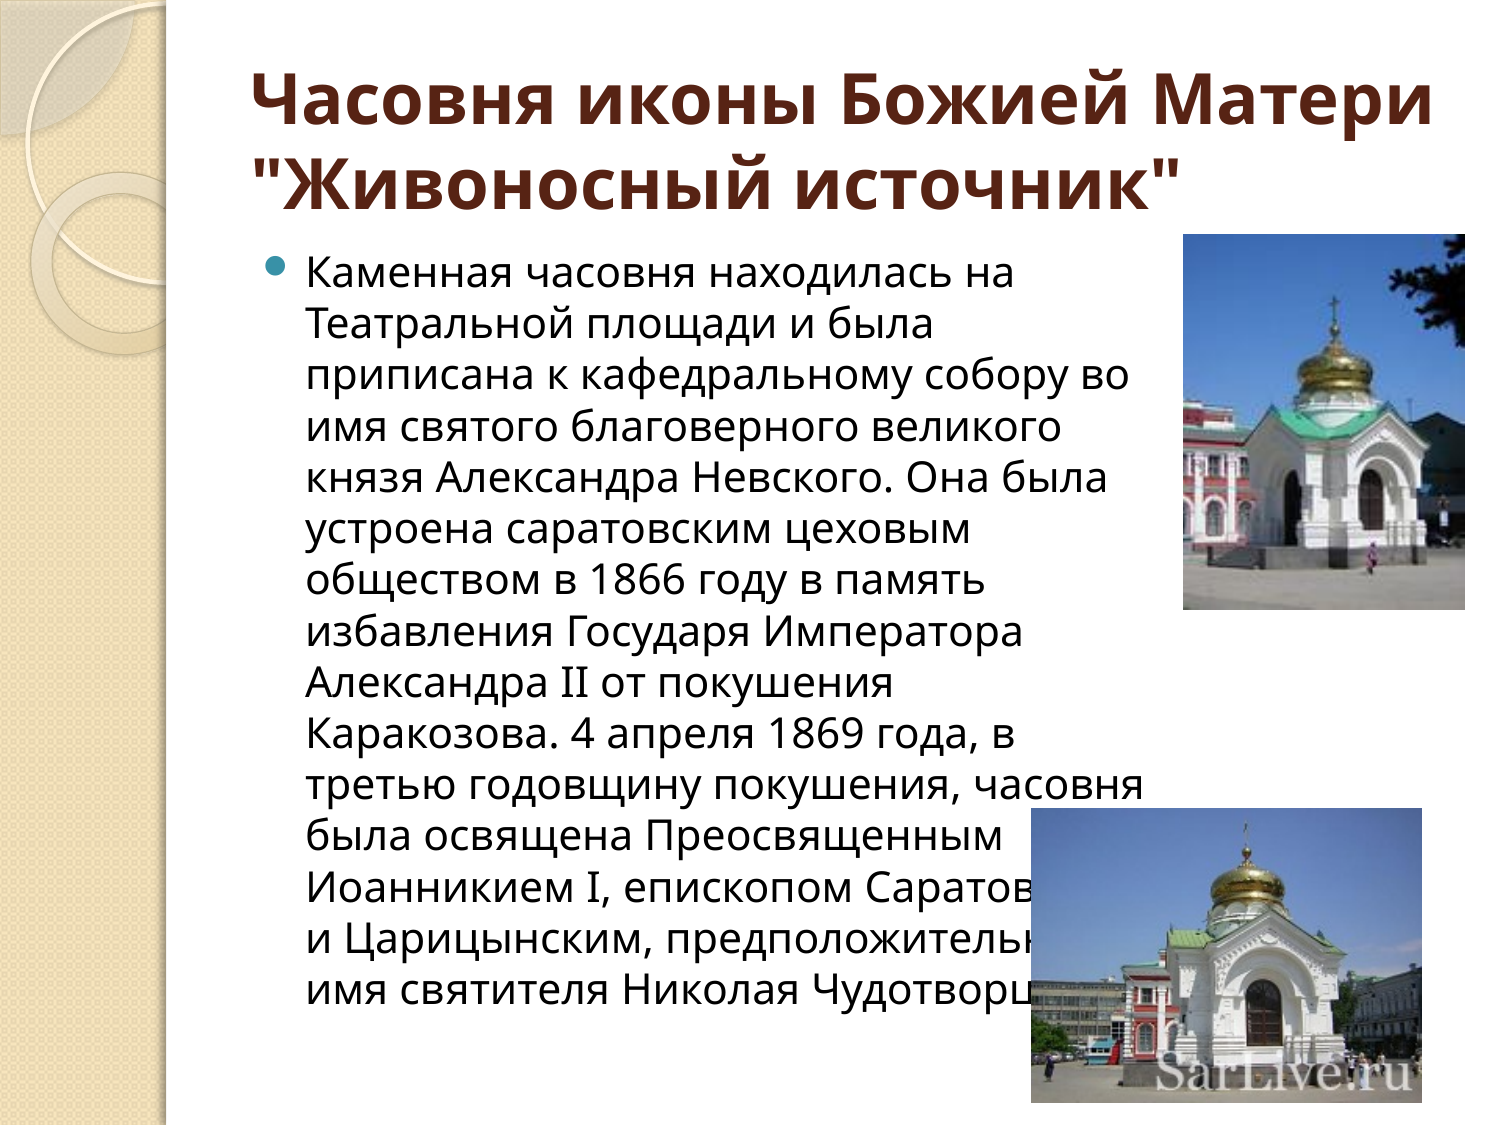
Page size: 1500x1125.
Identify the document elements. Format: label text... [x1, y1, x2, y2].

title Часовня иконы Божией Матери "Живоносный источник" [235, 45, 1466, 233]
list Каменная часовня находилась на Театральной площади и была приписана к кафедральному собору во имя святого благоверного великого князя Александра Невского. Она была устроена саратовским цеховым обществом в 1866 году в память избавления Государя Императора Александра II от покушения Каракозова. 4 апреля 1869 года, в третью годовщину покушения, часовня была освящена Преосвященным Иоанникием I, епископом Саратовским и Царицынским, предположительно во имя святителя Николая Чудотворца. [235, 237, 1172, 1025]
picture [1031, 808, 1423, 1103]
picture [1183, 234, 1466, 610]
